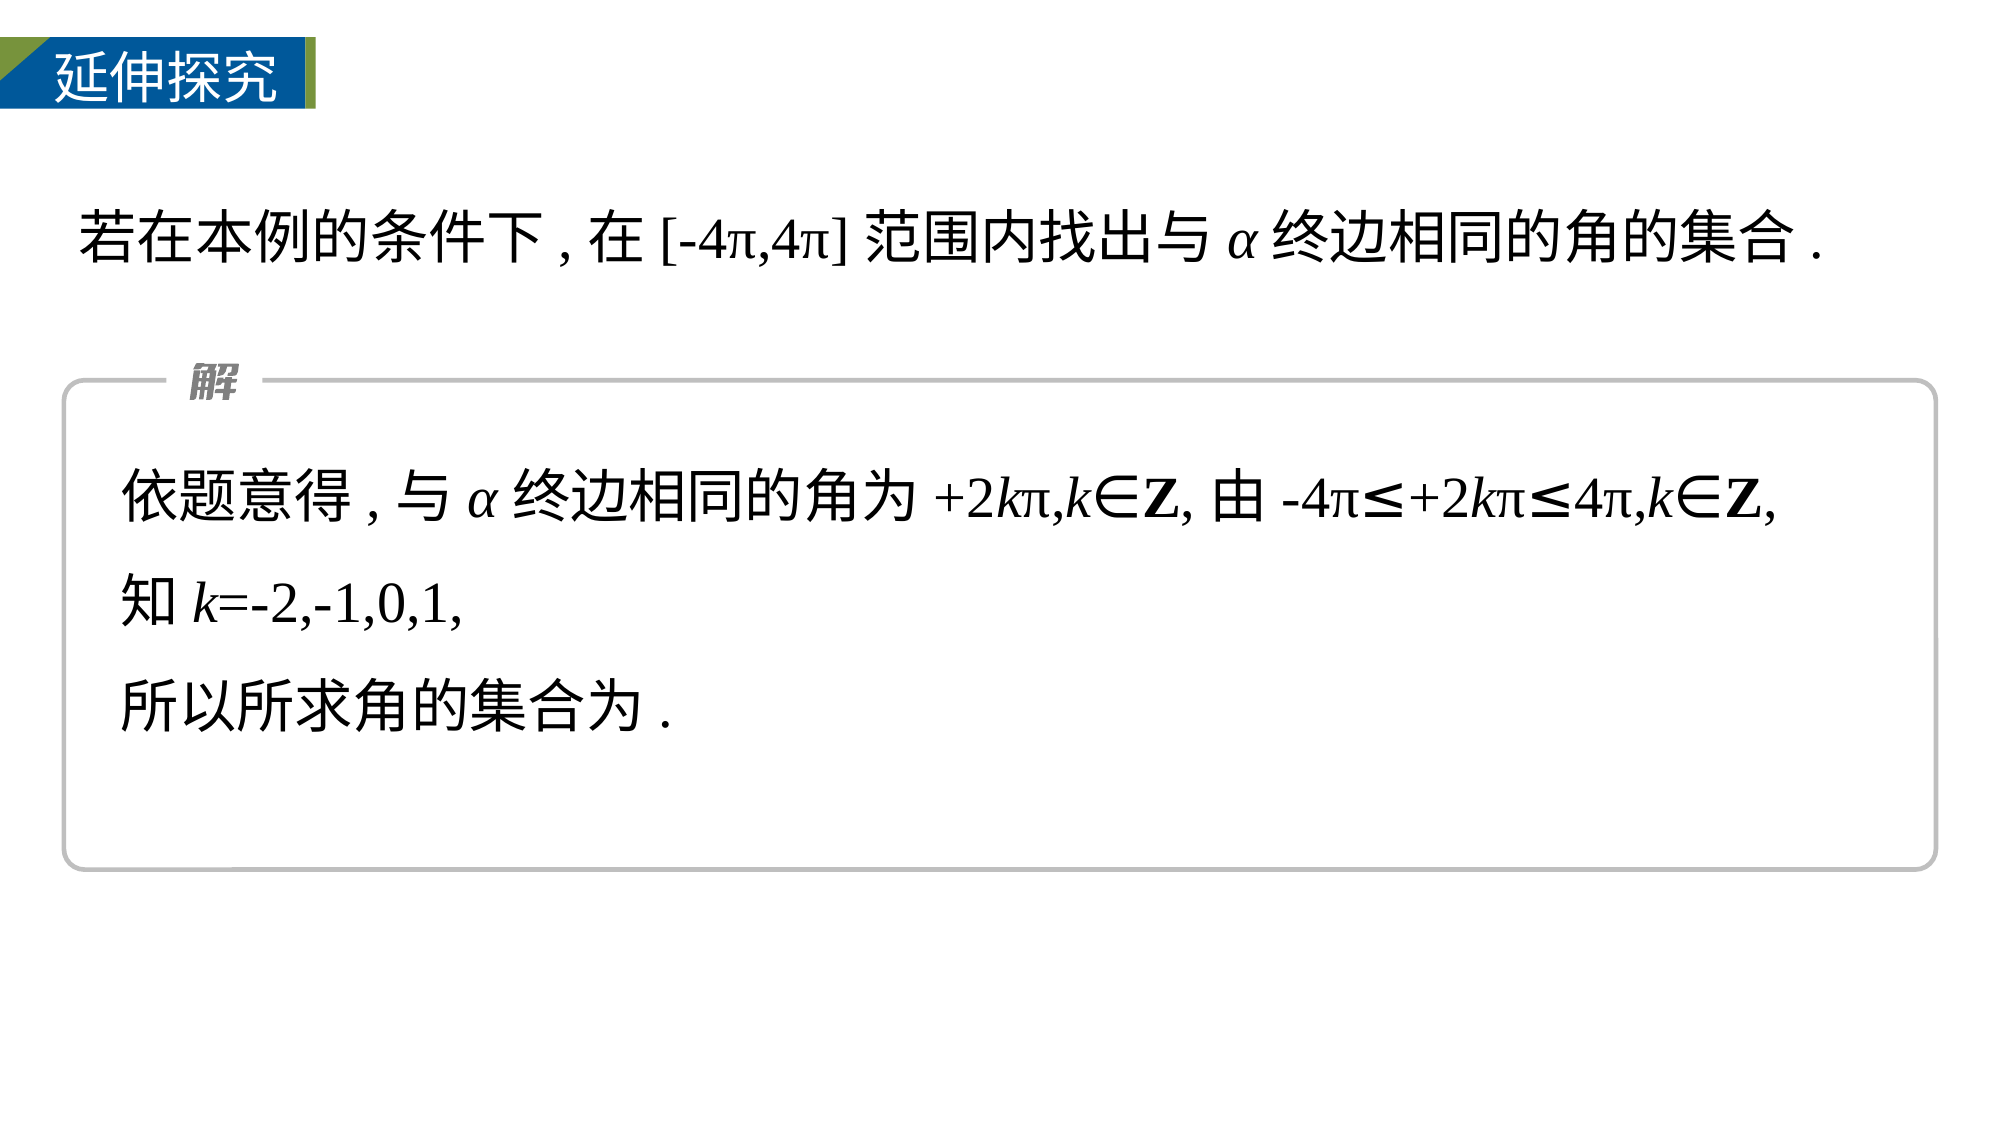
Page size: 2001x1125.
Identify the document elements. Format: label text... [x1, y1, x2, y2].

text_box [0, 34, 327, 121]
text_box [63, 361, 1936, 870]
text_box 若在本例的条件下,在[-4π,4π]范围内找出与α终边相同的角的集合. [63, 158, 1936, 278]
